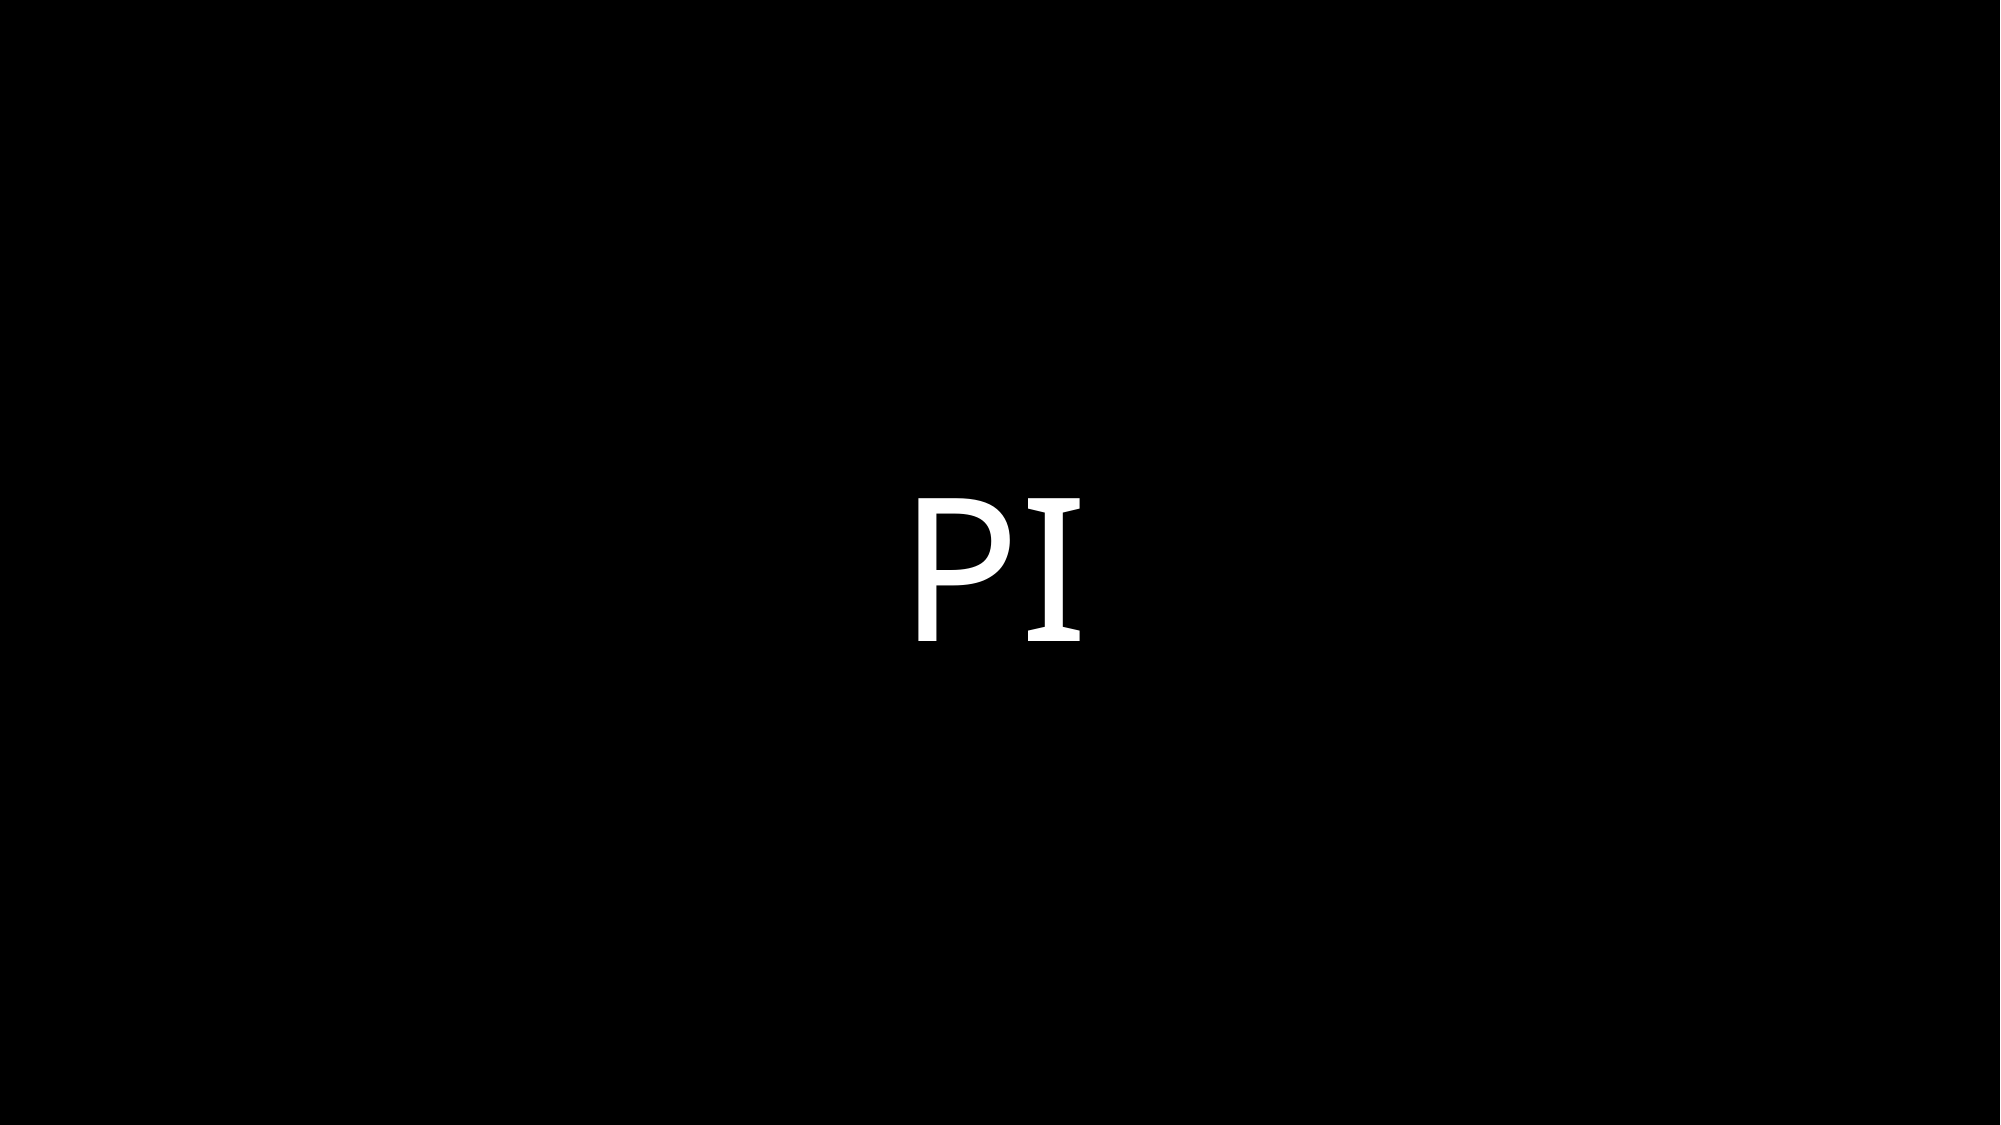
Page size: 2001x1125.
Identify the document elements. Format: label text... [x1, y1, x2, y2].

text_box PI [884, 433, 1116, 689]
